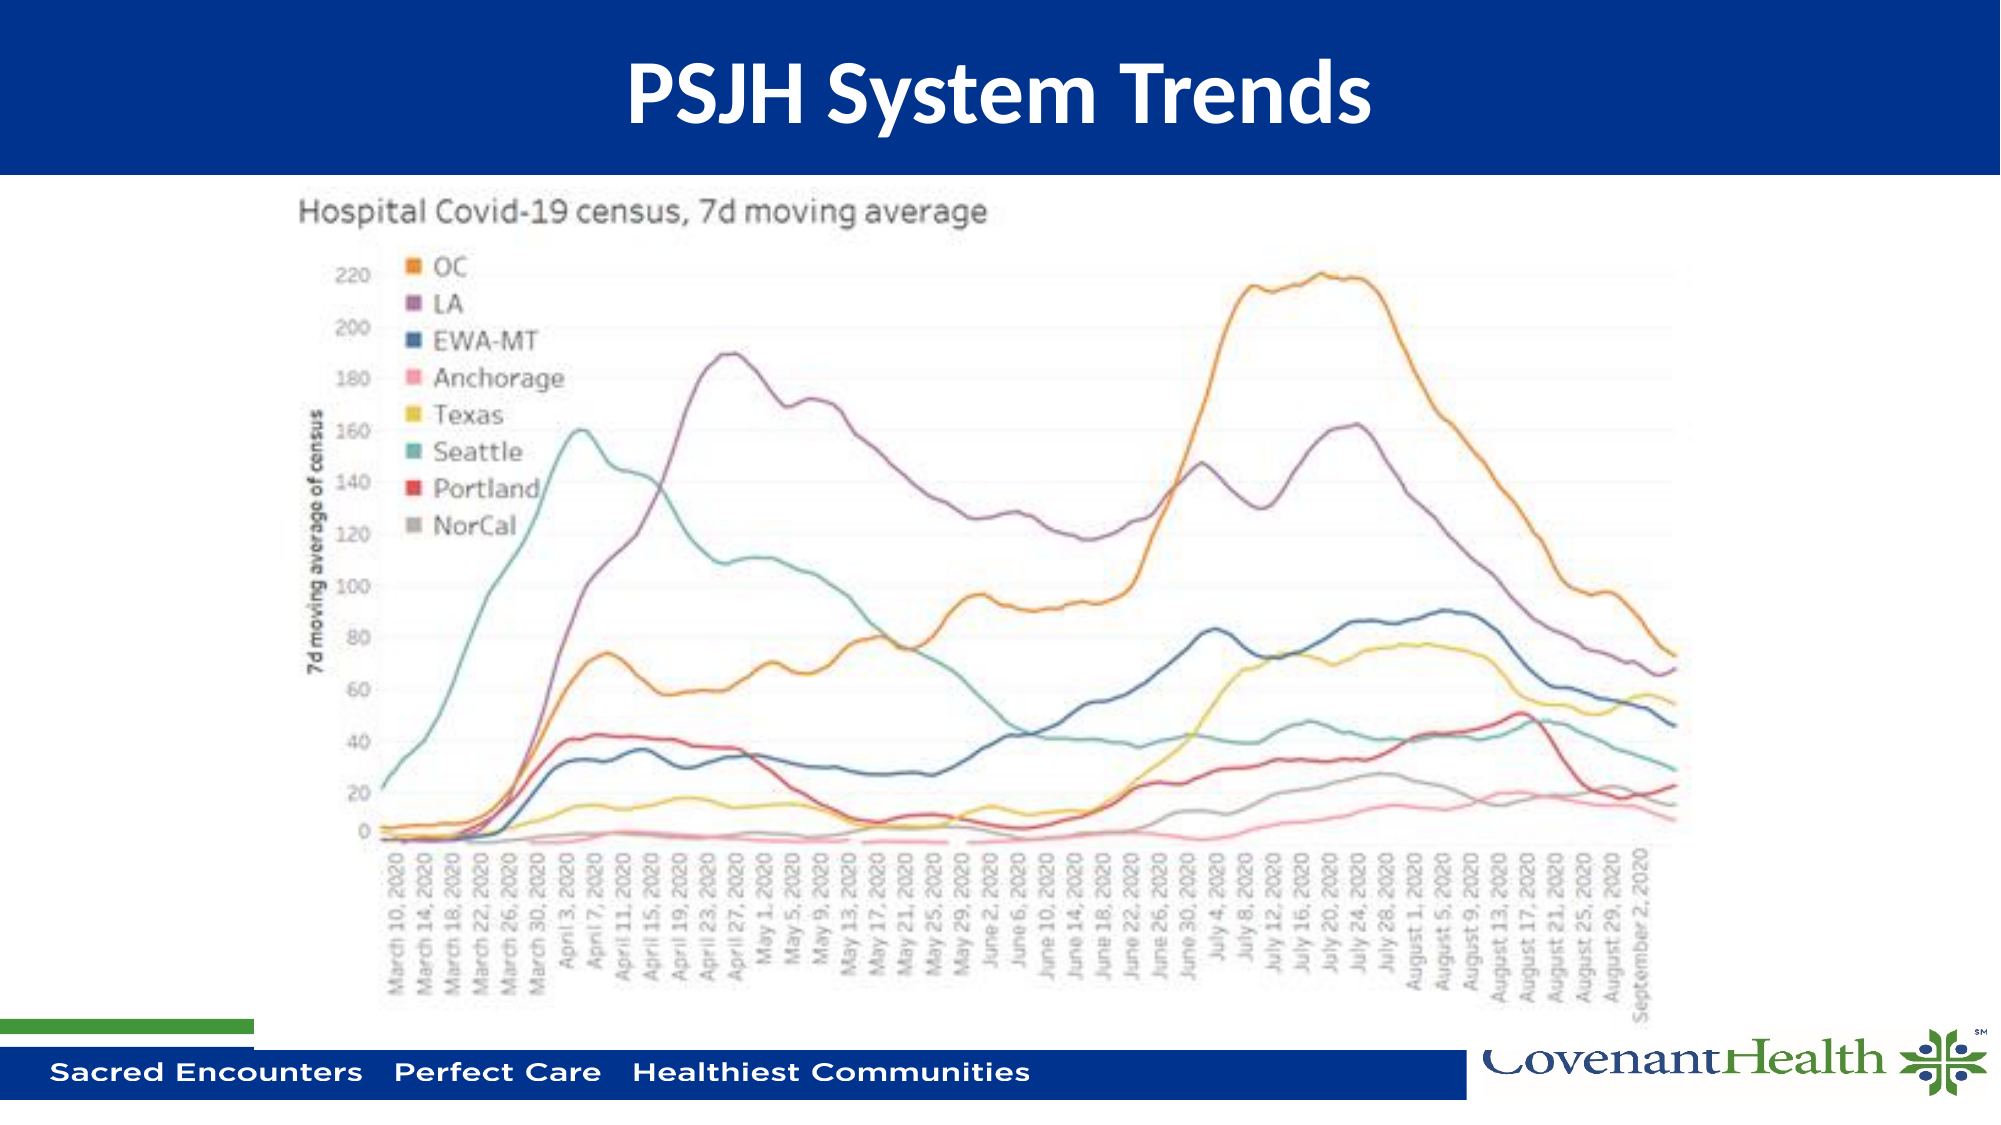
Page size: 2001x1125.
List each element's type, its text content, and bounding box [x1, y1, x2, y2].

picture [50, 1062, 1029, 1081]
title PSJH System Trends [99, 24, 1900, 163]
picture [1483, 1029, 1987, 1096]
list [254, 180, 1746, 1050]
